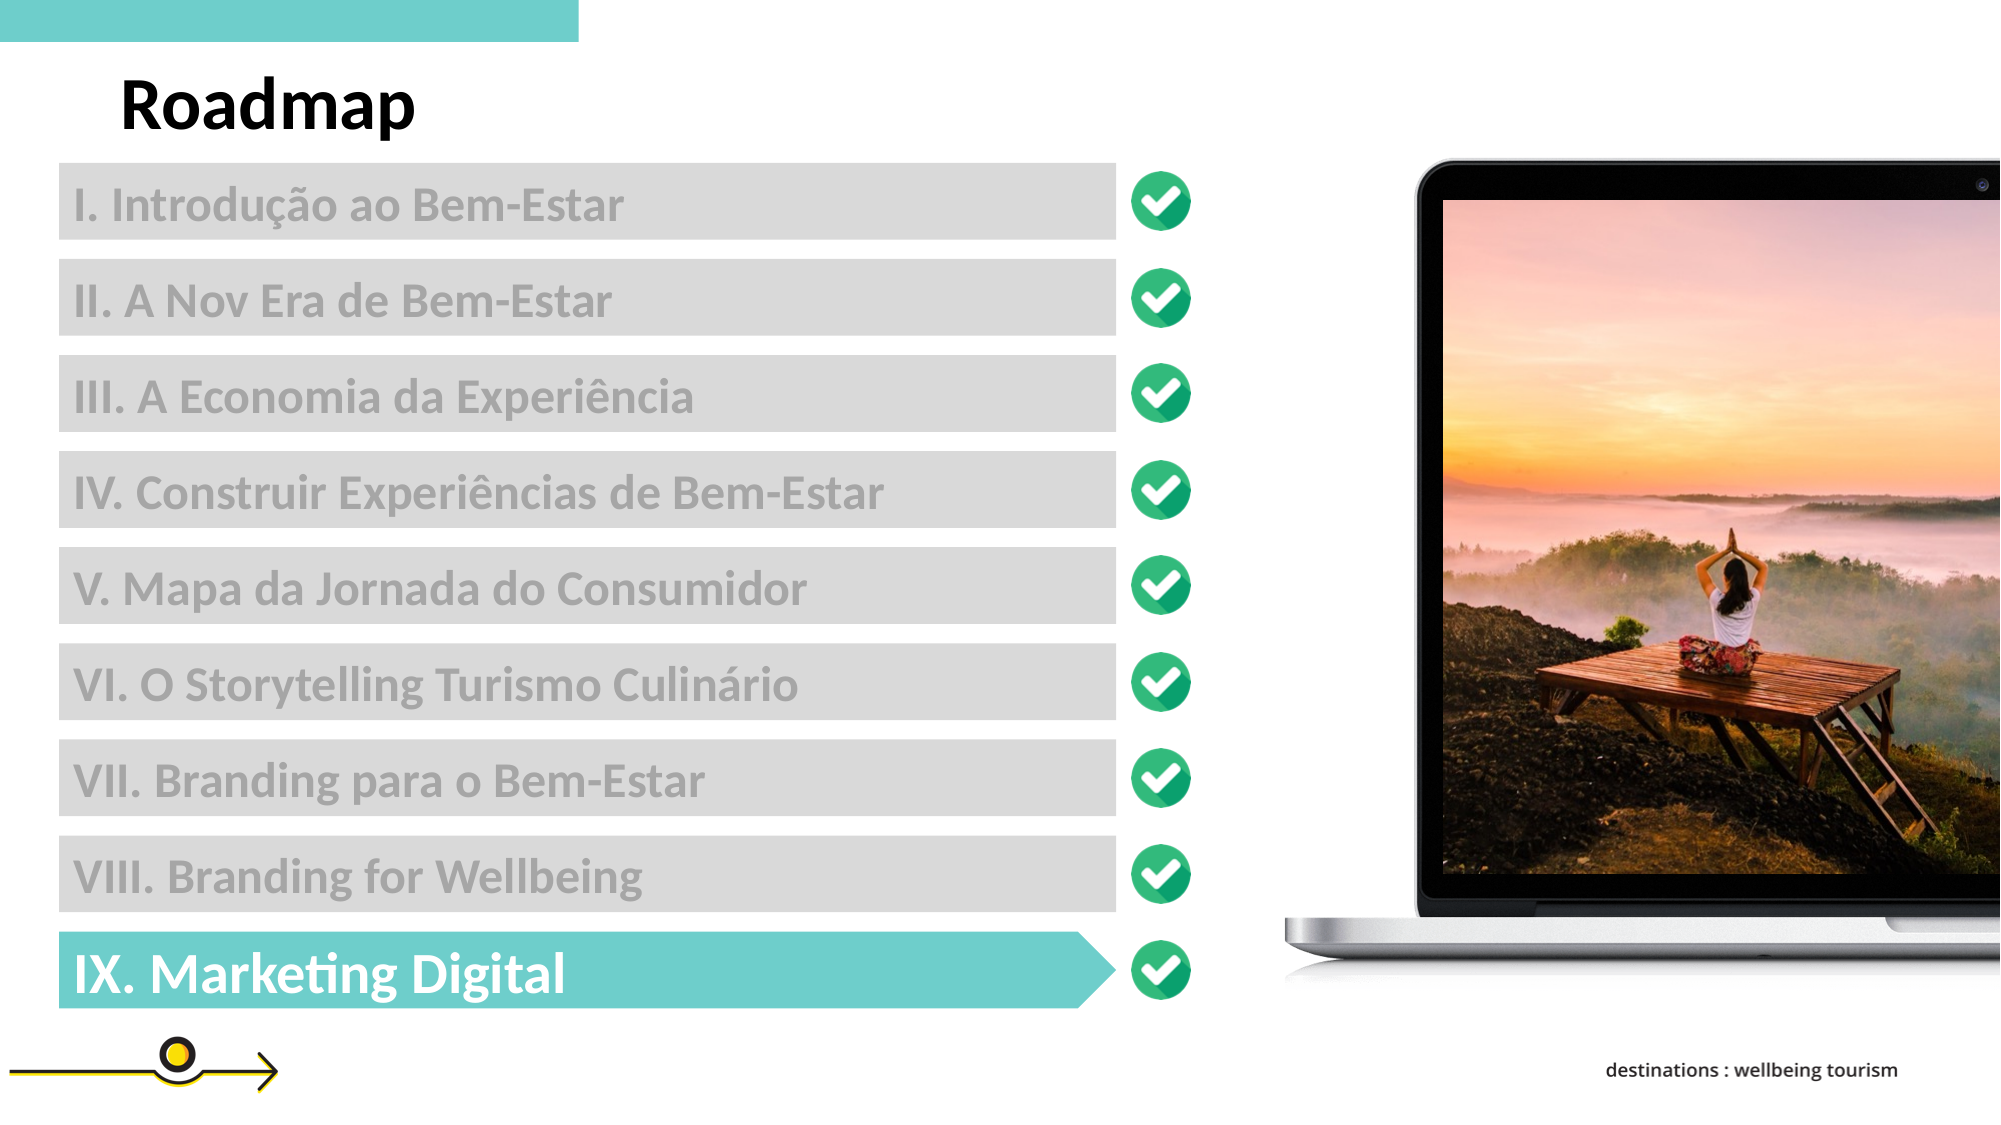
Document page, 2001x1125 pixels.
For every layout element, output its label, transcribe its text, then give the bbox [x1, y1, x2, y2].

picture [1604, 1053, 1928, 1093]
picture [1131, 460, 1191, 520]
picture [1131, 171, 1191, 231]
picture [1131, 555, 1191, 615]
picture [1218, 121, 2000, 1043]
picture [1131, 940, 1191, 1000]
picture [1131, 844, 1191, 904]
text_box VII. Branding para o Bem-Estar [58, 738, 1117, 817]
text_box I. Introdução ao Bem-Estar [58, 162, 1117, 241]
text_box III. A Economia da Experiência [58, 354, 1117, 433]
text_box VI. O Storytelling Turismo Culinário [58, 642, 1117, 721]
picture [1131, 652, 1191, 712]
text_box IV. Construir Experiências de Bem-Estar [58, 450, 1117, 529]
text_box V. Mapa da Jornada do Consumidor [58, 546, 1117, 625]
picture [1131, 748, 1191, 808]
picture [1131, 363, 1191, 423]
picture [0, 1019, 323, 1125]
text_box II. A Nov Era de Bem-Estar [58, 258, 1117, 337]
text_box VIII. Branding for Wellbeing [58, 834, 1117, 913]
text_box IX. Marketing Digital [58, 930, 1118, 1010]
list Roadmap [105, 57, 1150, 172]
picture [1131, 268, 1191, 328]
